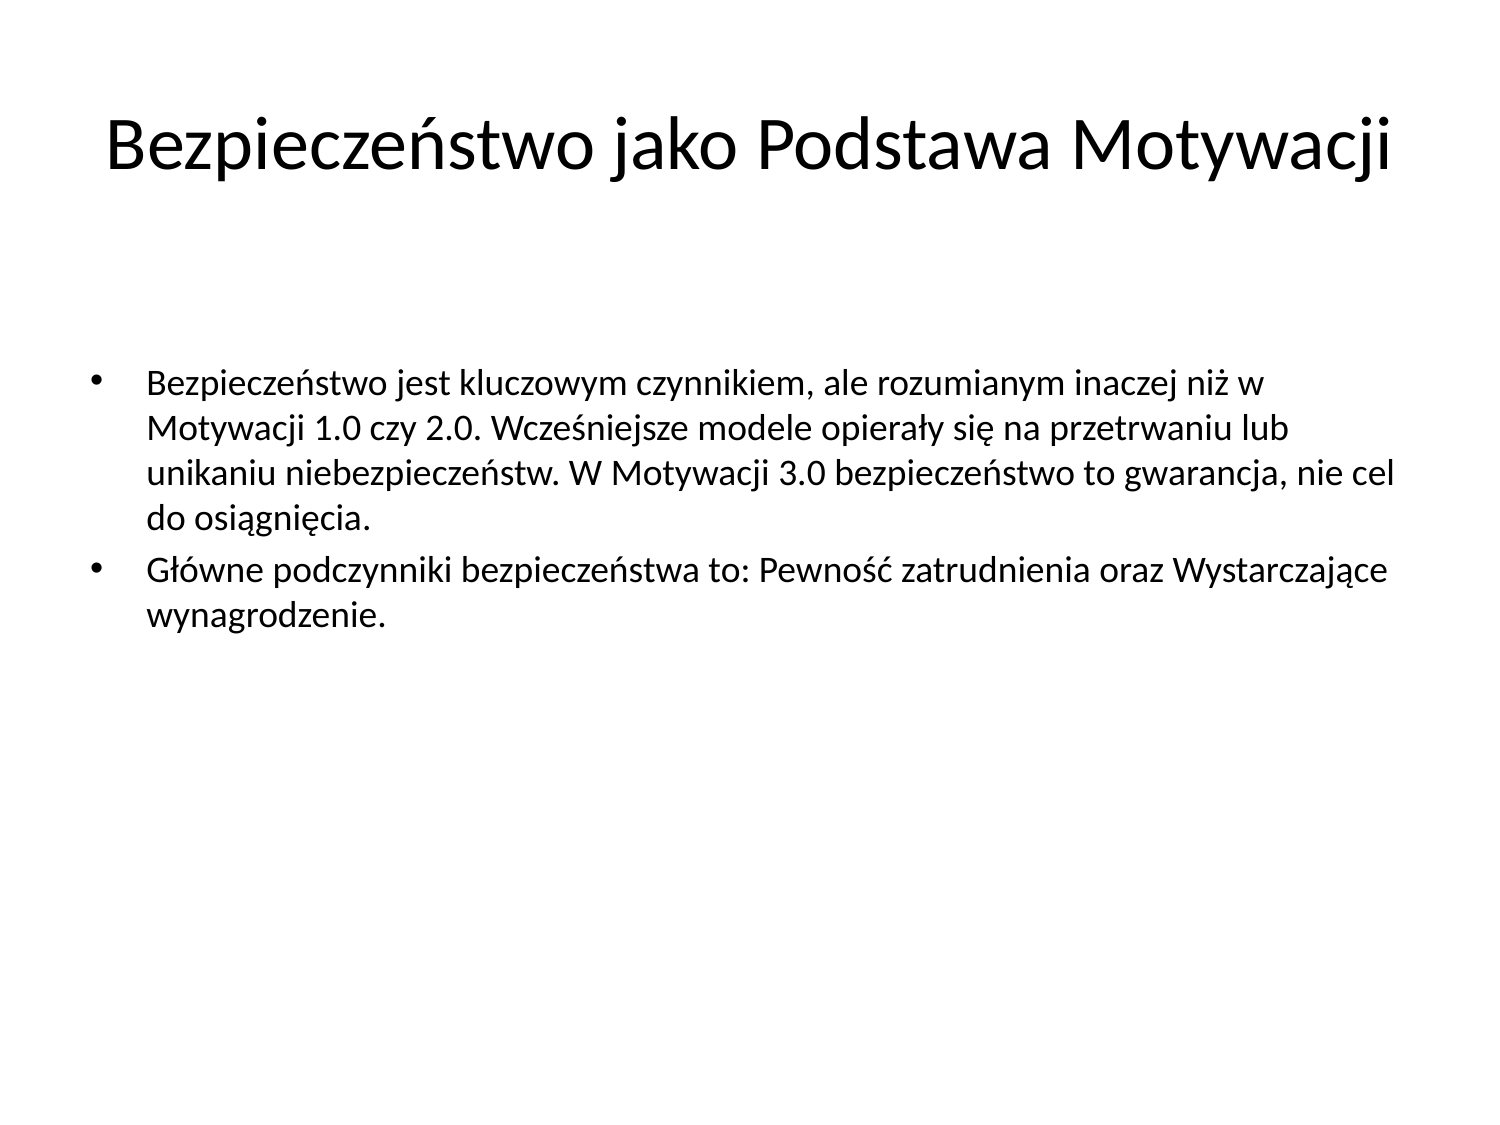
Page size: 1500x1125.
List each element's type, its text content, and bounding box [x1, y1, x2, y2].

list Bezpieczeństwo jest kluczowym czynnikiem, ale rozumianym inaczej niż w Motywacji 1.0 czy 2.0. Wcześniejsze modele opierały się na przetrwaniu lub unikaniu niebezpieczeństw. W Motywacji 3.0 bezpieczeństwo to gwarancja, nie cel do osiągnięcia. Główne podczynniki bezpieczeństwa to: Pewność zatrudnienia oraz Wystarczające wynagrodzenie. [75, 262, 1425, 1005]
title Bezpieczeństwo jako Podstawa Motywacji [75, 45, 1425, 233]
